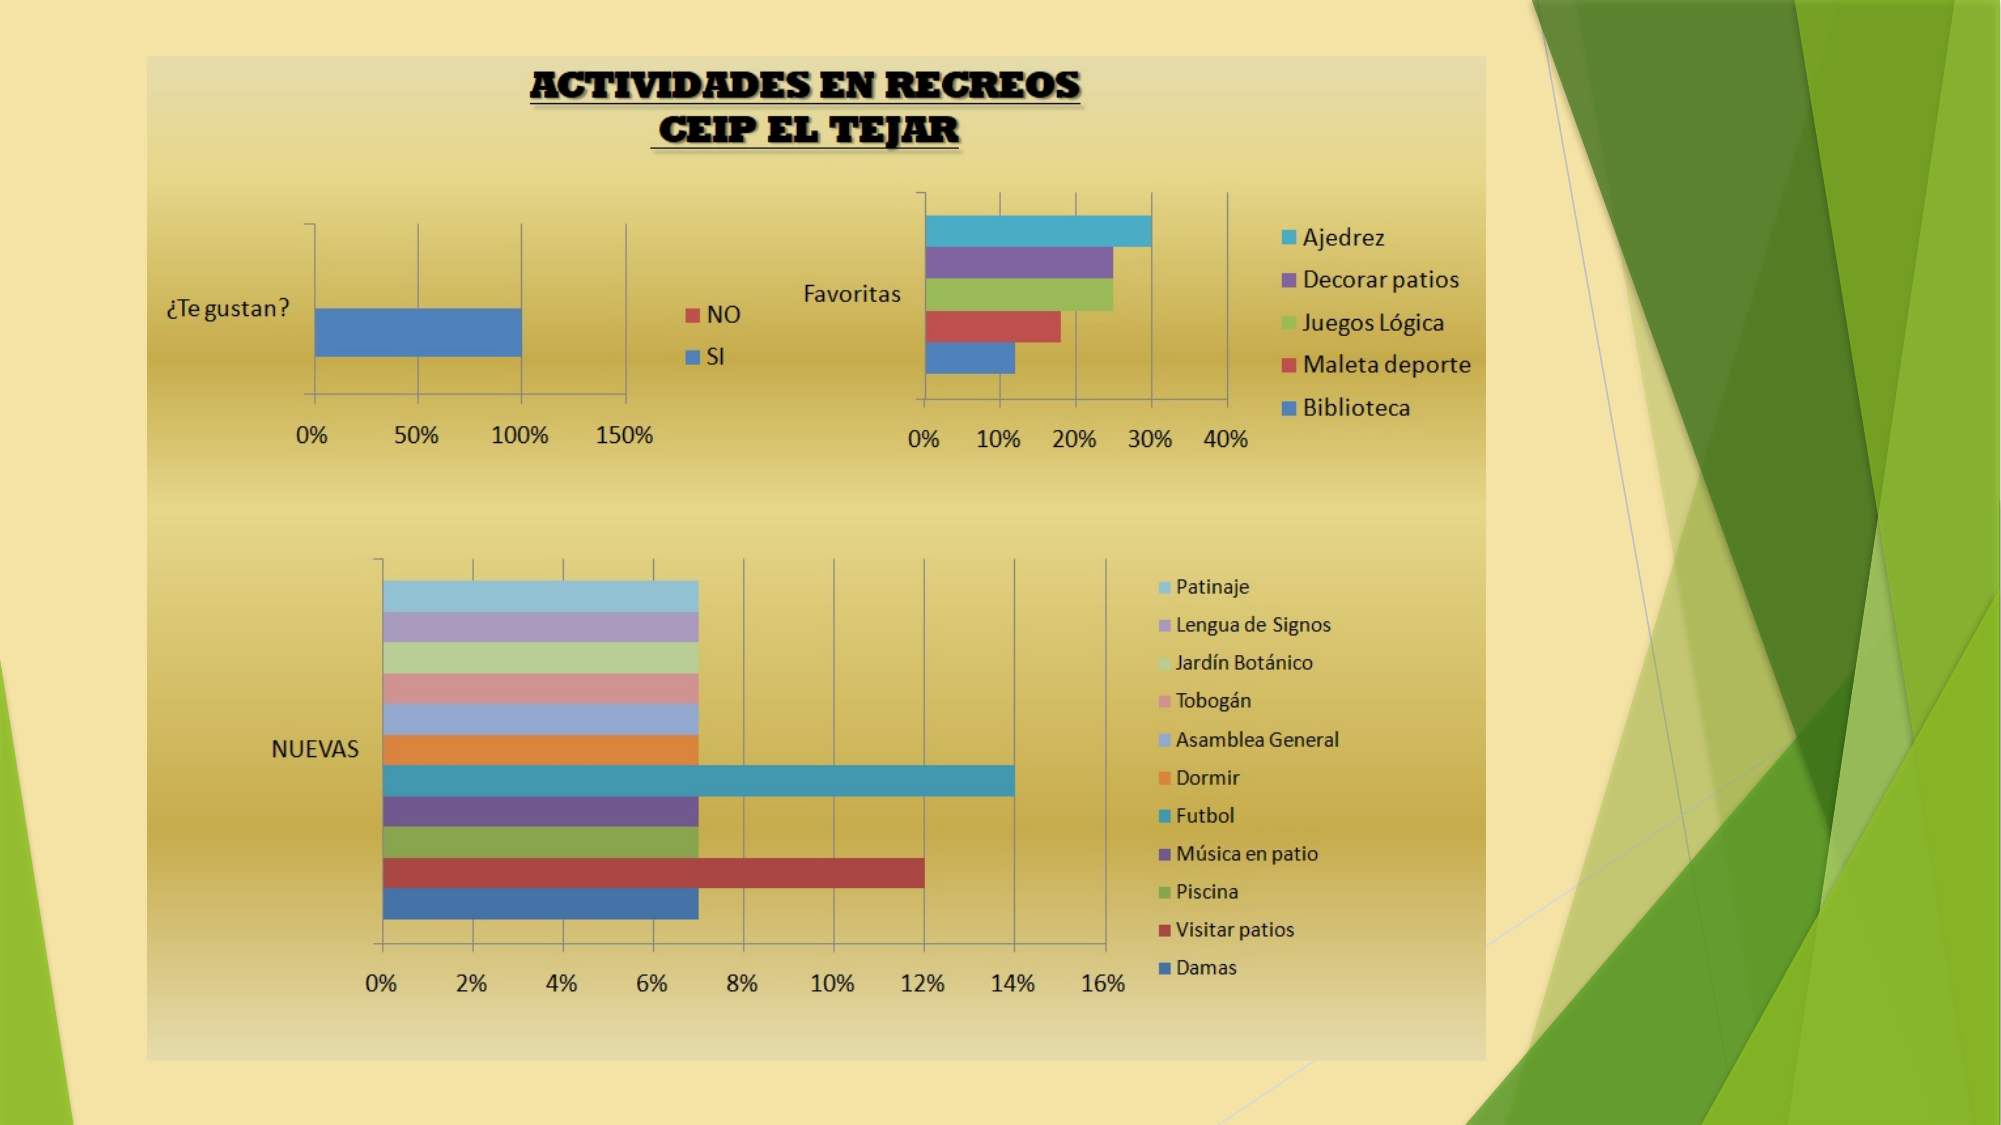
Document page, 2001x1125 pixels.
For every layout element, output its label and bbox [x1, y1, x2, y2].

picture [146, 56, 1486, 1061]
